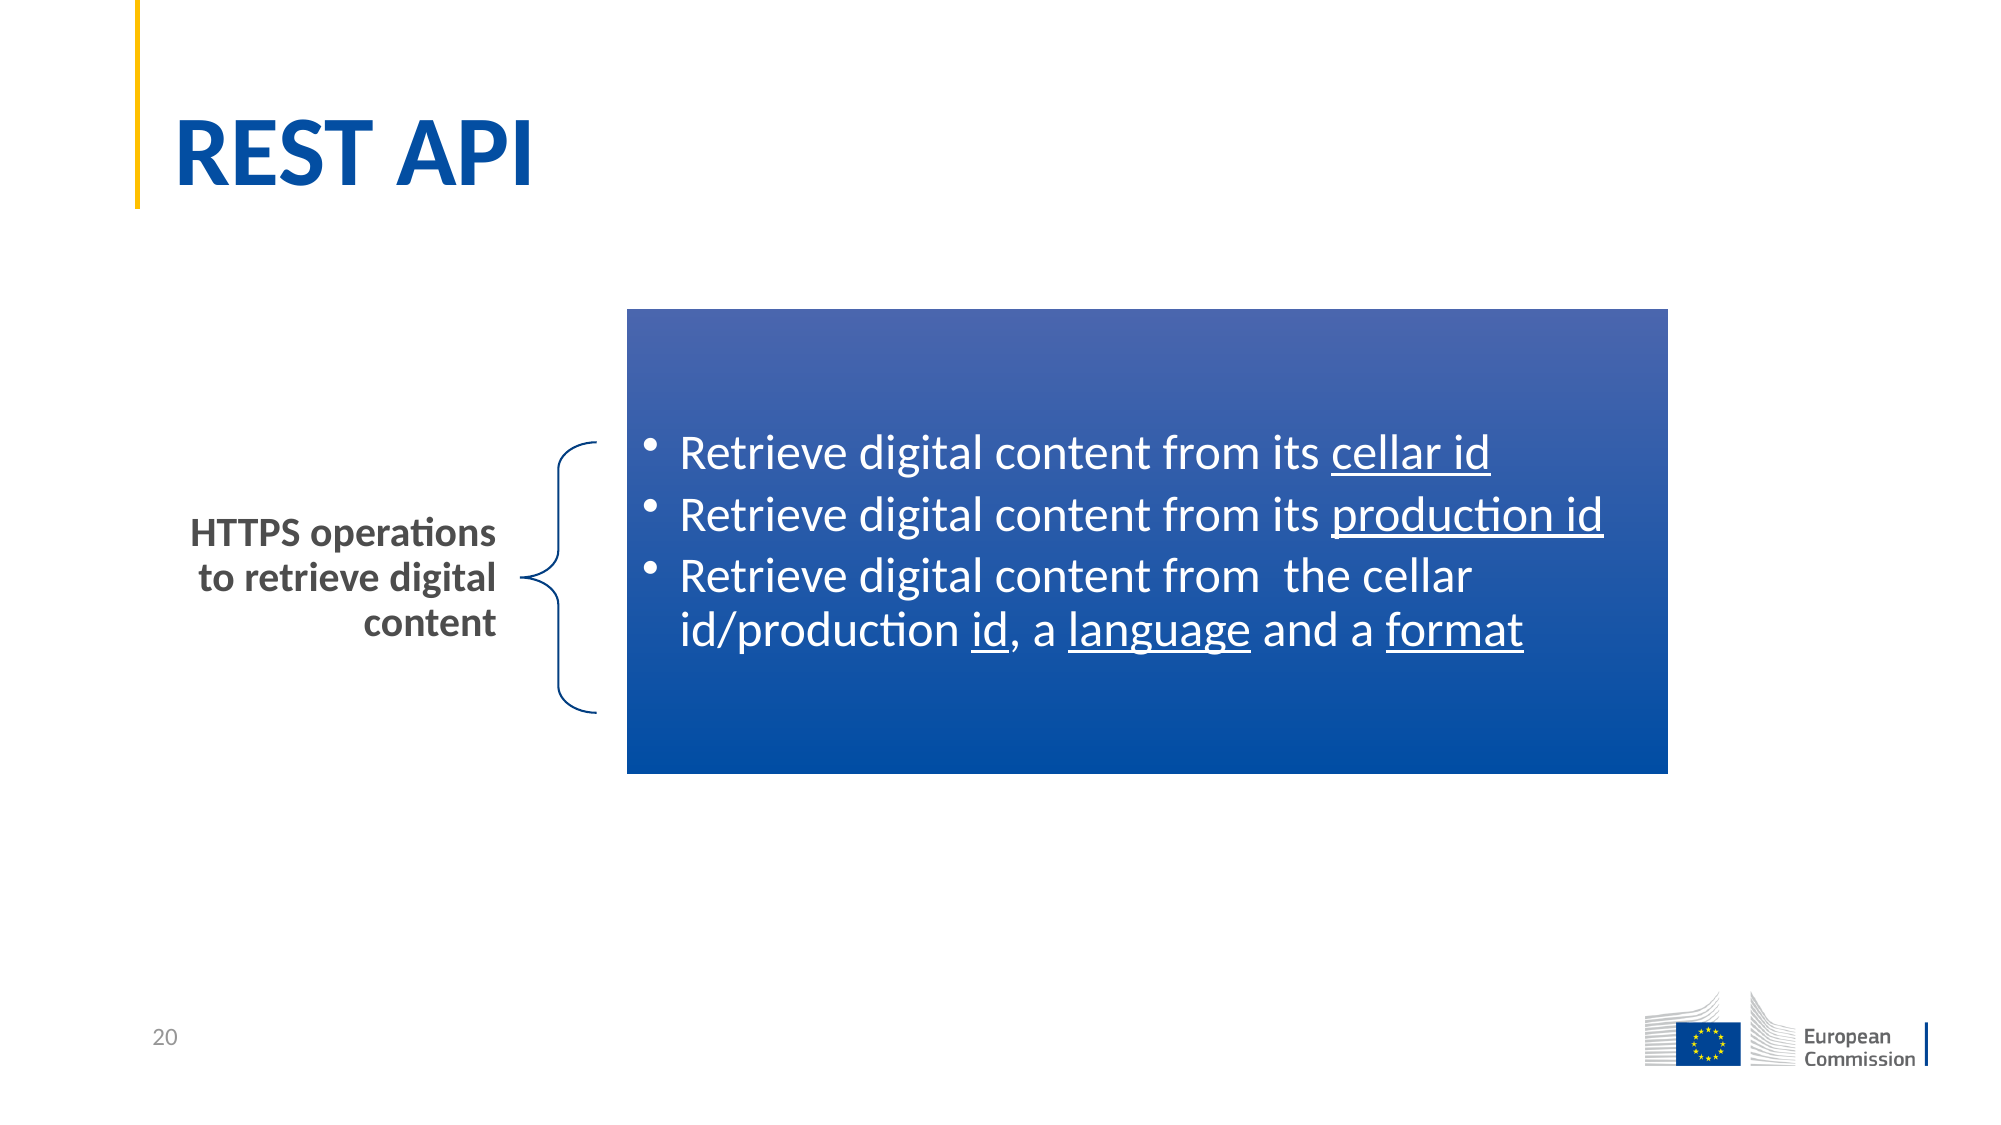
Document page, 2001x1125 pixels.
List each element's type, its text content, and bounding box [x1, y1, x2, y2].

picture [1645, 991, 1928, 1066]
title REST API [159, 79, 1885, 208]
slide_number 20 [137, 1005, 588, 1066]
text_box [137, 168, 1668, 988]
